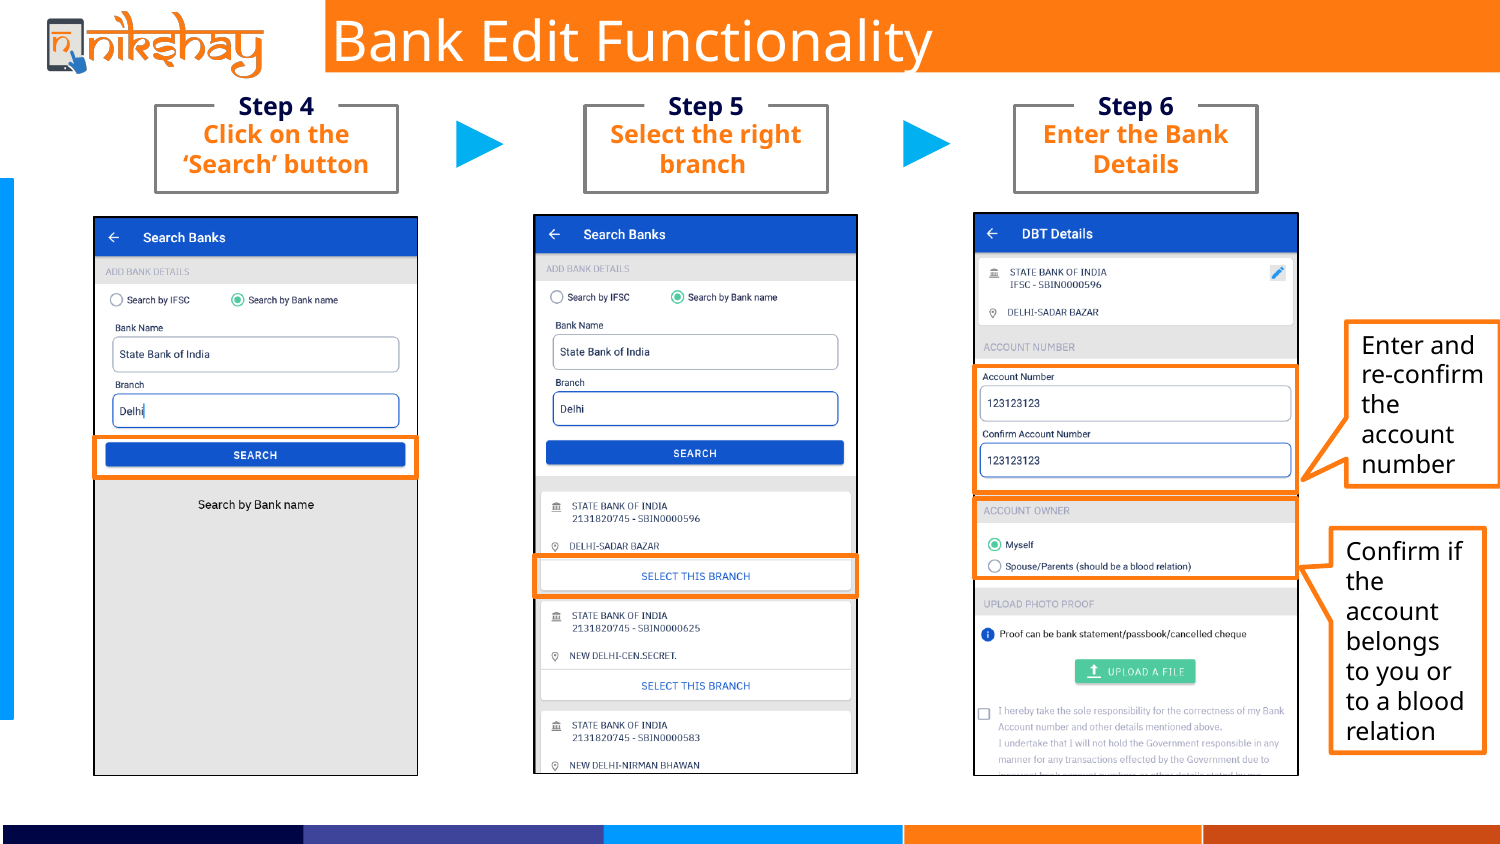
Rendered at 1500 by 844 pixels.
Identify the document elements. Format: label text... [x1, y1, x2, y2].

picture [3, 825, 1500, 844]
picture [974, 213, 1298, 776]
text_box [155, 90, 1258, 193]
text_box Enter and re-confirm the account number [1302, 321, 1500, 487]
text_box Confirm if the account belongs to you or to a blood relation [1302, 528, 1485, 753]
picture [94, 217, 417, 776]
text_box Bank Edit Functionality [320, 0, 1483, 86]
picture [534, 215, 858, 773]
picture [41, 0, 269, 92]
